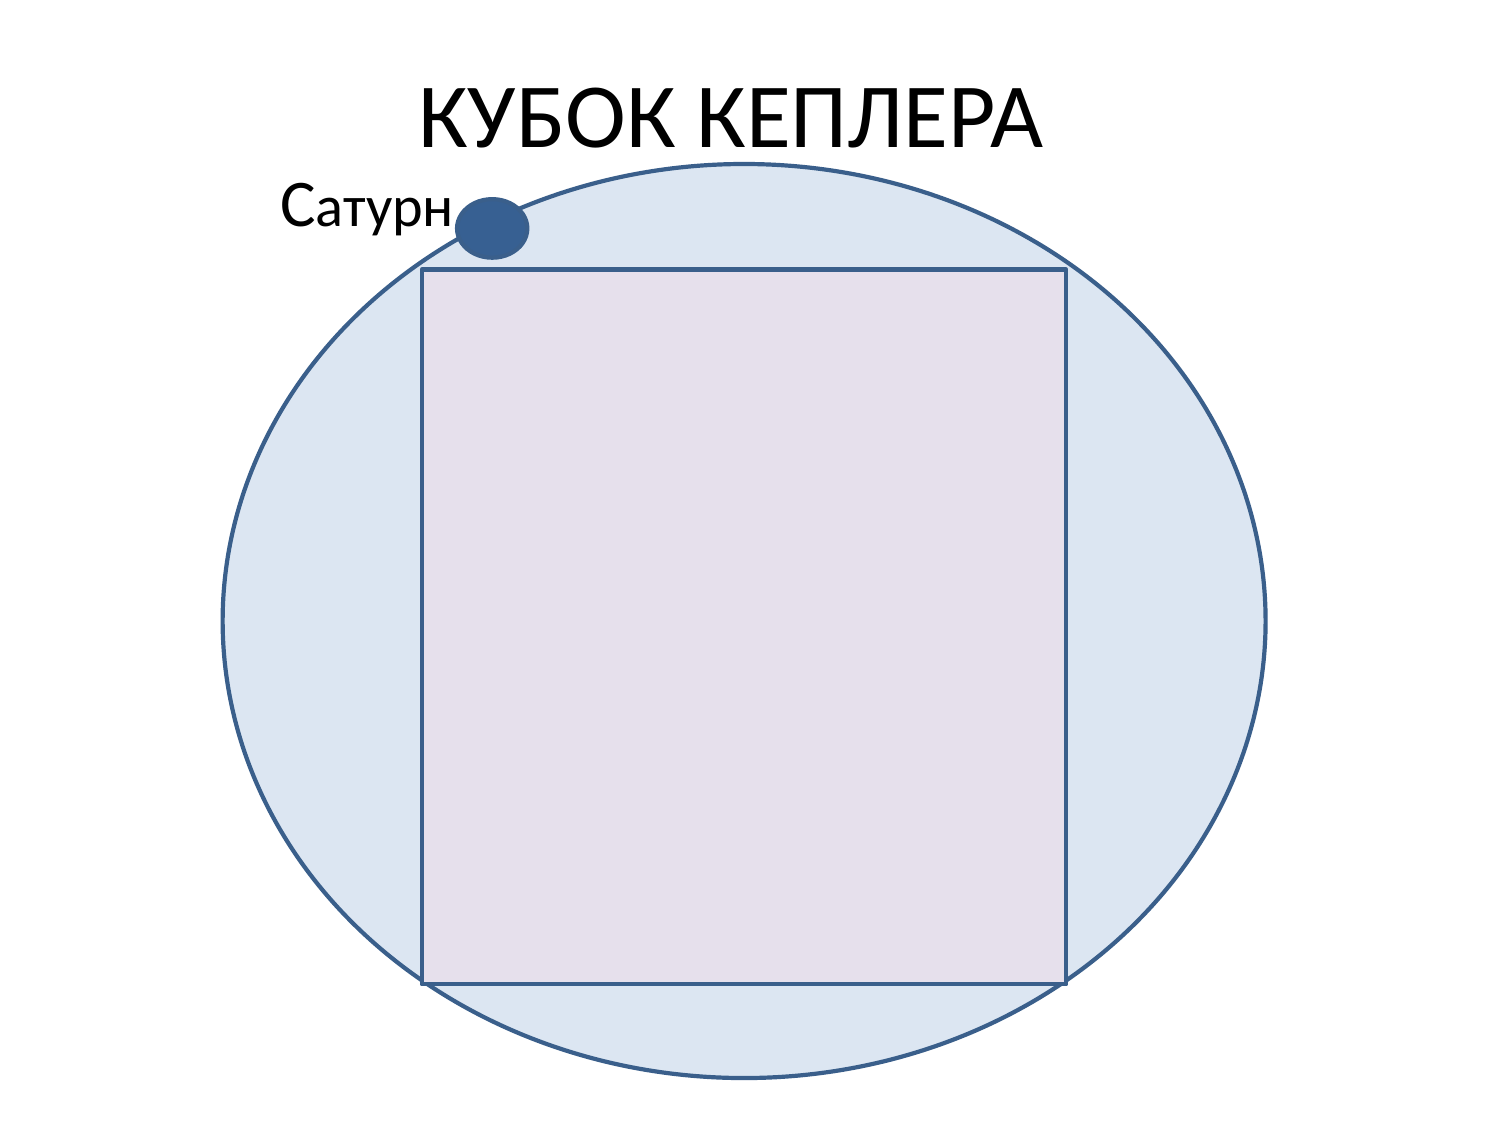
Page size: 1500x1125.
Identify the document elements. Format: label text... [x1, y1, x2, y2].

text_box [420, 267, 1068, 986]
title КУБОК КЕПЛЕРА [93, 46, 1369, 152]
text_box [426, 986, 1062, 1081]
text_box [454, 197, 530, 260]
subtitle Сатурн [70, 152, 1454, 1079]
text_box [220, 161, 1268, 982]
